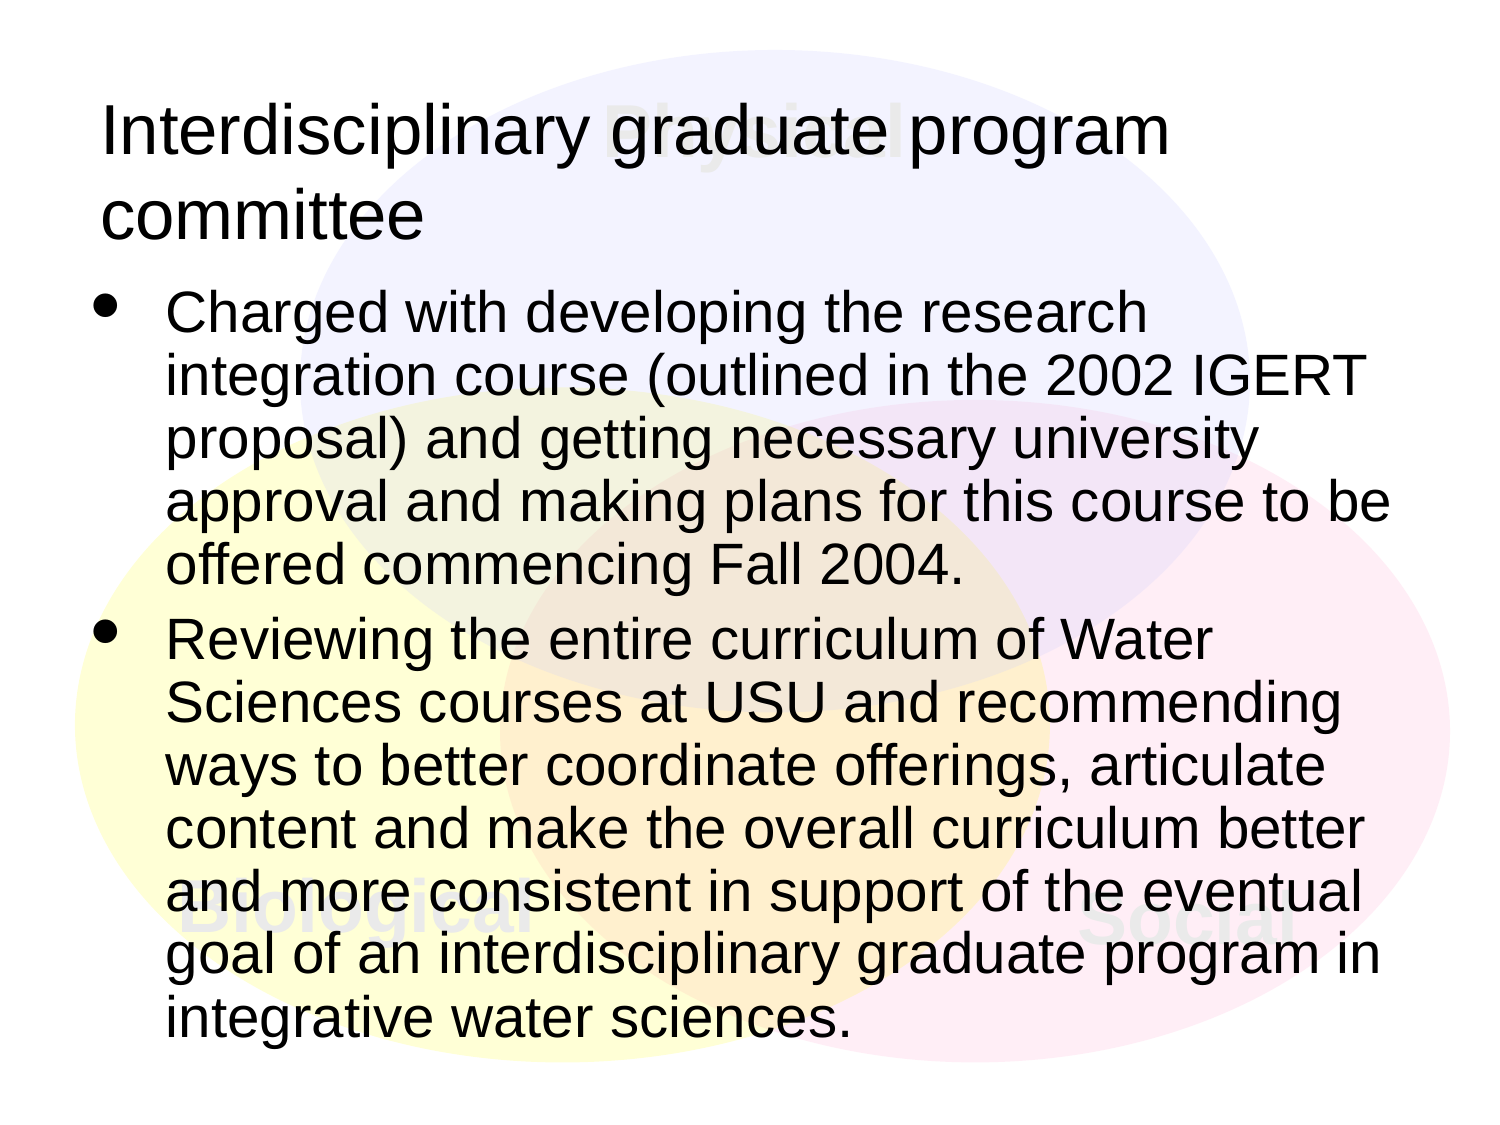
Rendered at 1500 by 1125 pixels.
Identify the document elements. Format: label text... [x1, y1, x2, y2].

list Charged with developing the research integration course (outlined in the 2002 IGERT proposal) and getting necessary university approval and making plans for this course to be offered commencing Fall 2004. Reviewing the entire curriculum of Water Sciences courses at USU and recommending ways to better coordinate offerings, articulate content and make the overall curriculum better and more consistent in support of the eventual goal of an interdisciplinary graduate program in integrative water sciences. [75, 275, 1425, 1083]
title Interdisciplinary graduate program committee [85, 75, 1436, 263]
